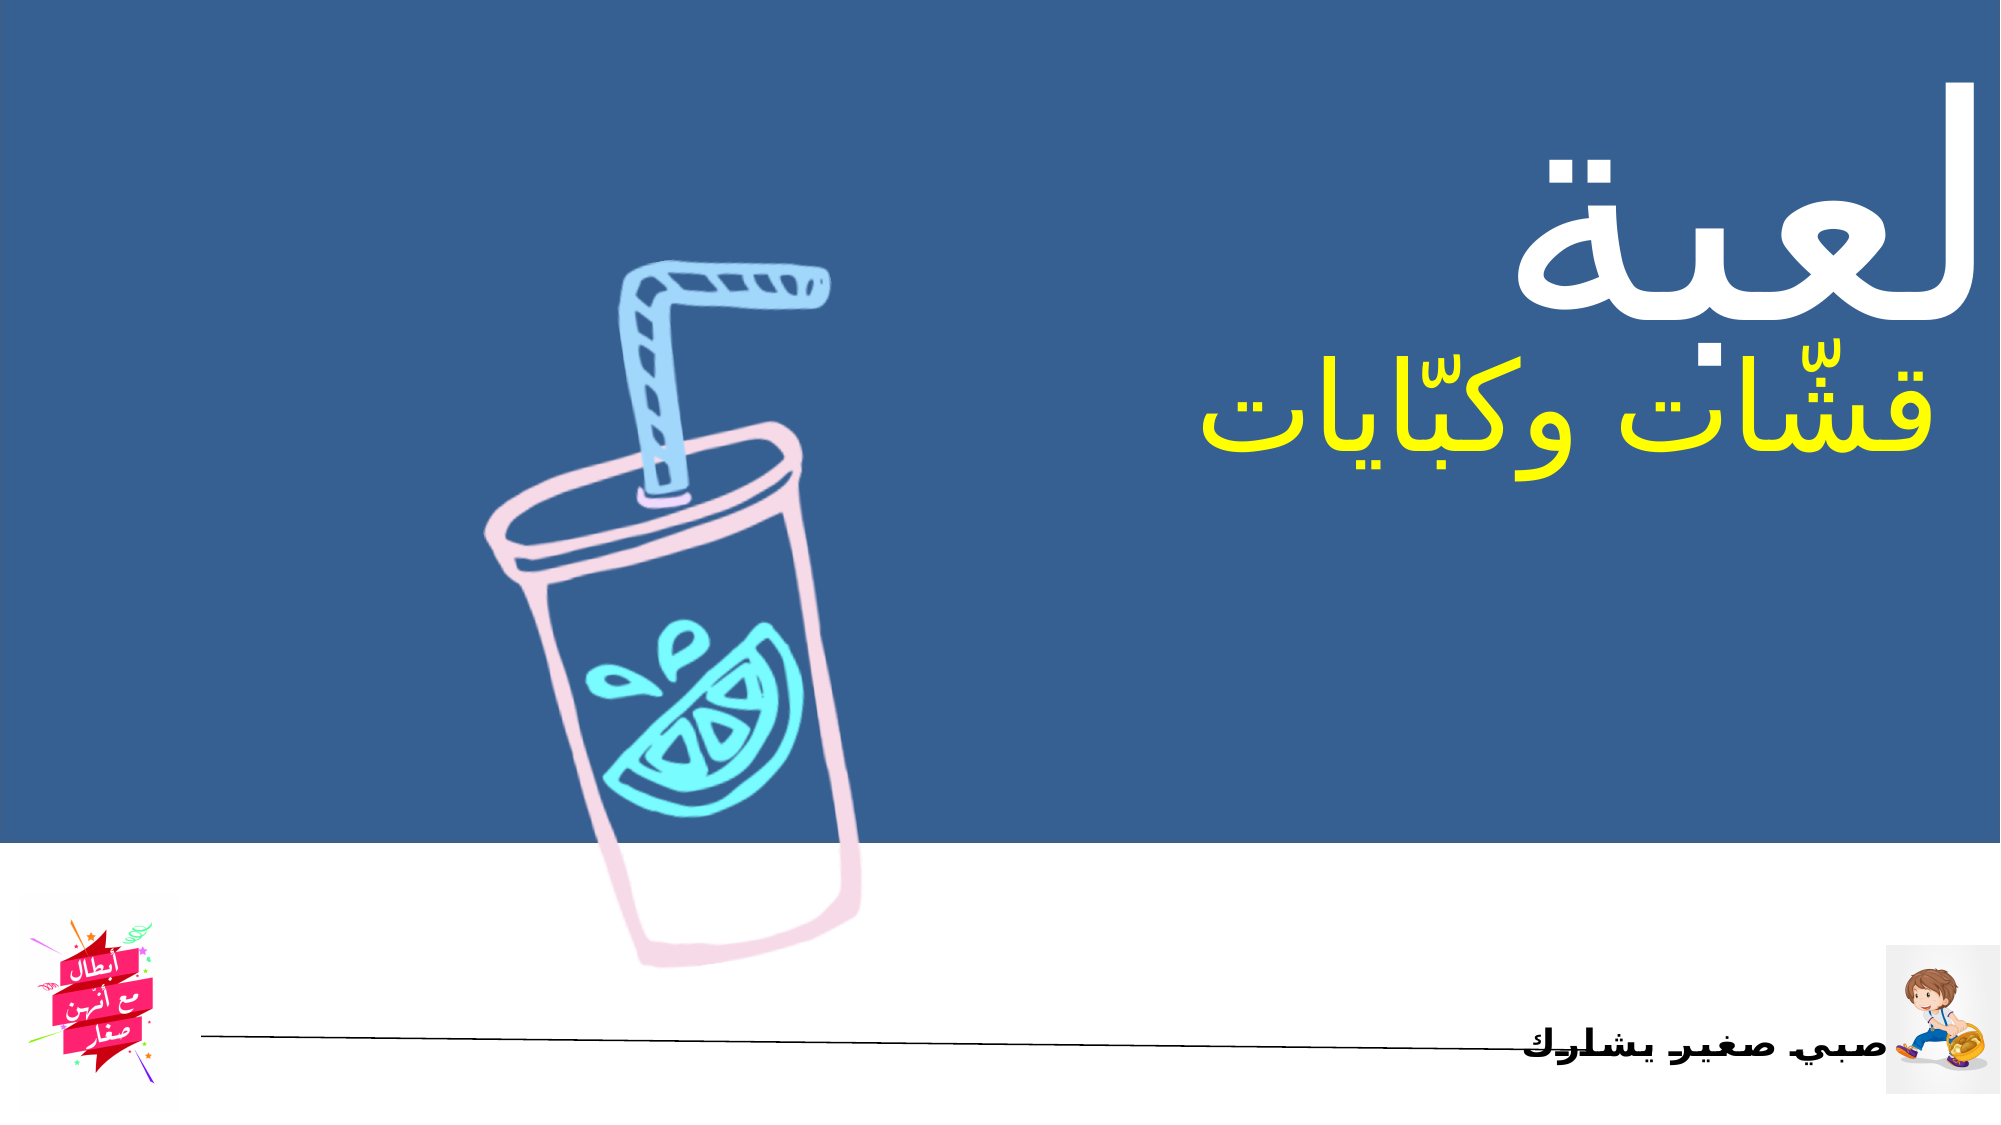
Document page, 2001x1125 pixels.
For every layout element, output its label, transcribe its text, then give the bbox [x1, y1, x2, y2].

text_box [200, 1035, 1588, 1051]
text_box قشّات وكبّايات [1141, 318, 1956, 484]
picture [449, 239, 925, 986]
text_box صبي صغير يشارك [1453, 1011, 1881, 1071]
text_box لعبة [1481, 0, 2000, 390]
text_box [0, 0, 2000, 843]
picture [20, 894, 179, 1112]
picture [1886, 945, 2000, 1095]
